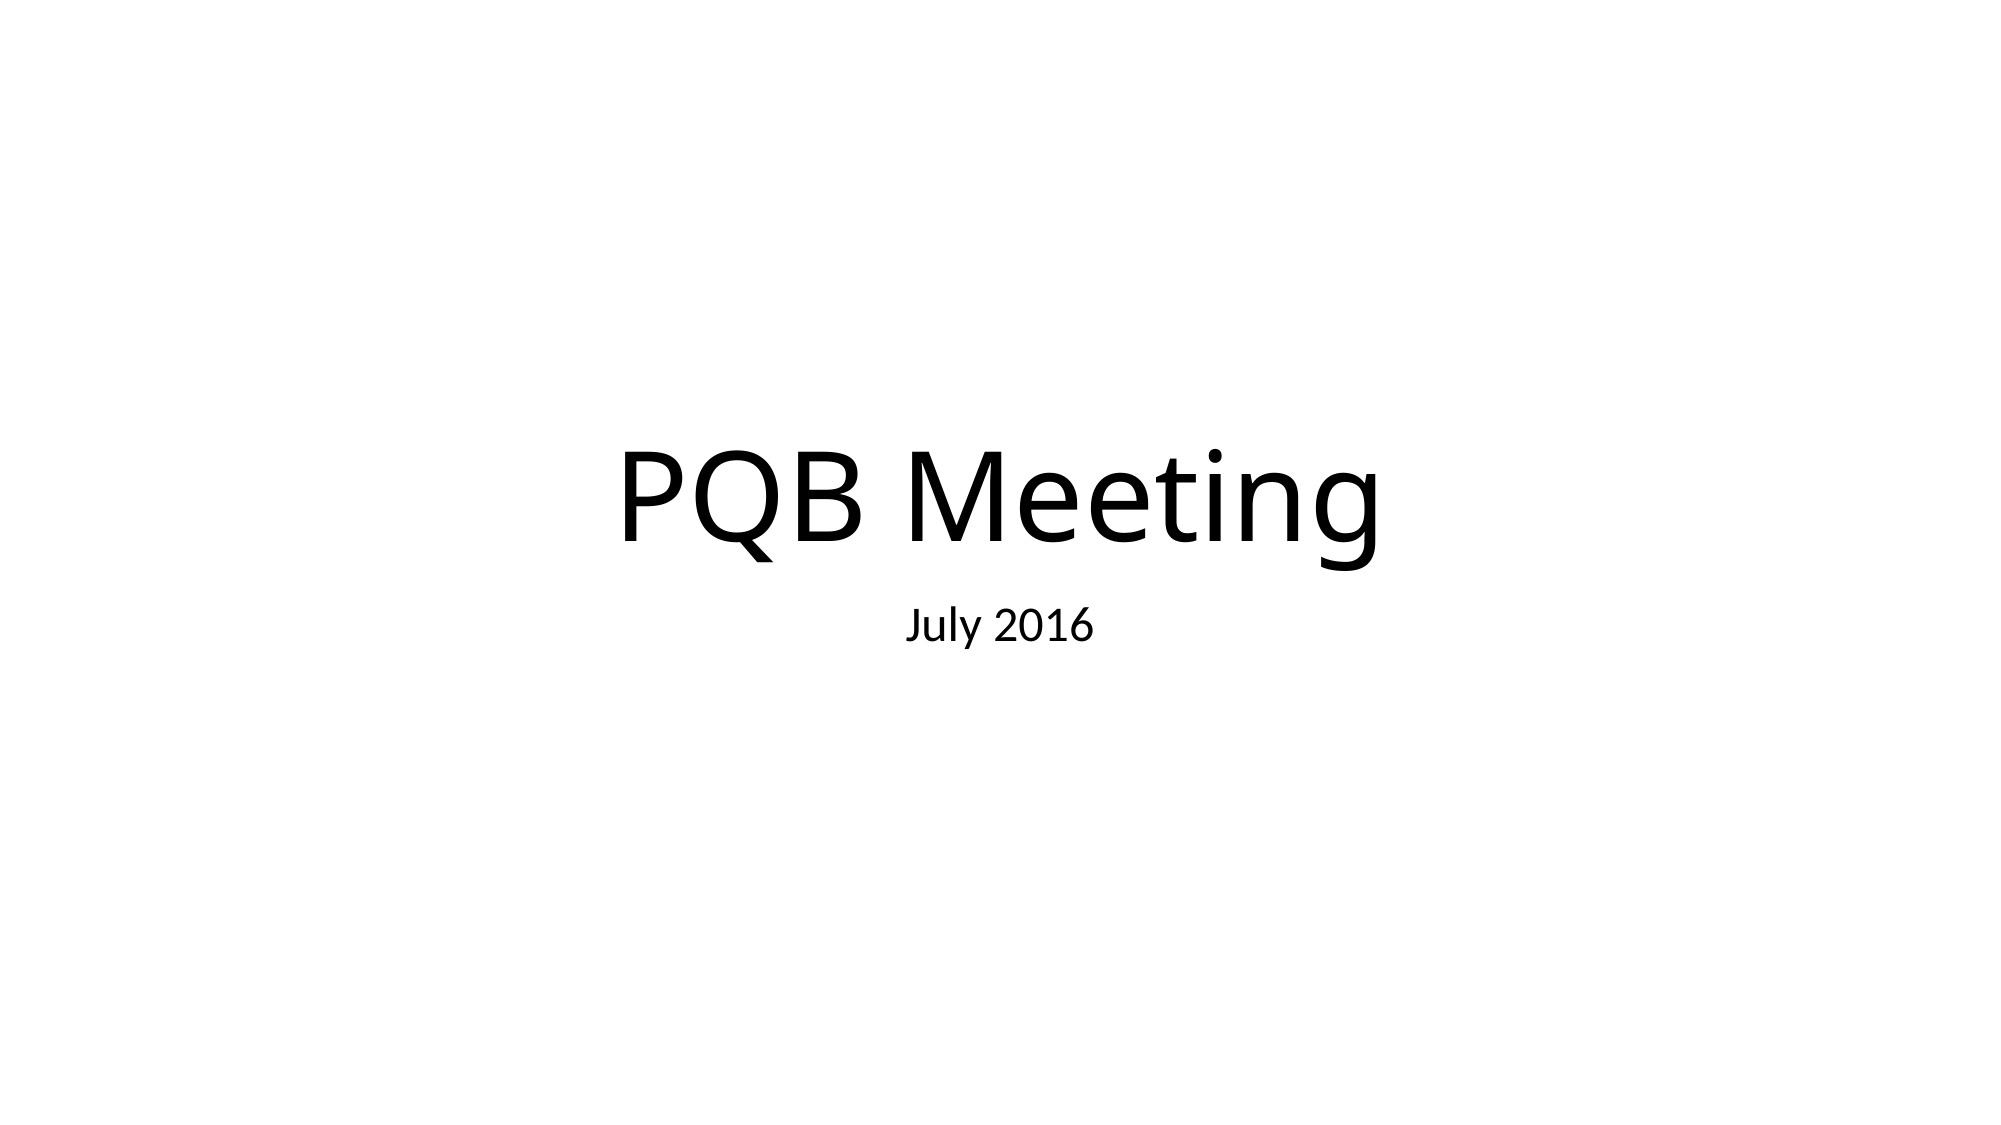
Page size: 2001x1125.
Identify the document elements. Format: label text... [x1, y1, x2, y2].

subtitle July 2016 [249, 590, 1750, 863]
title PQB Meeting [249, 184, 1750, 576]
